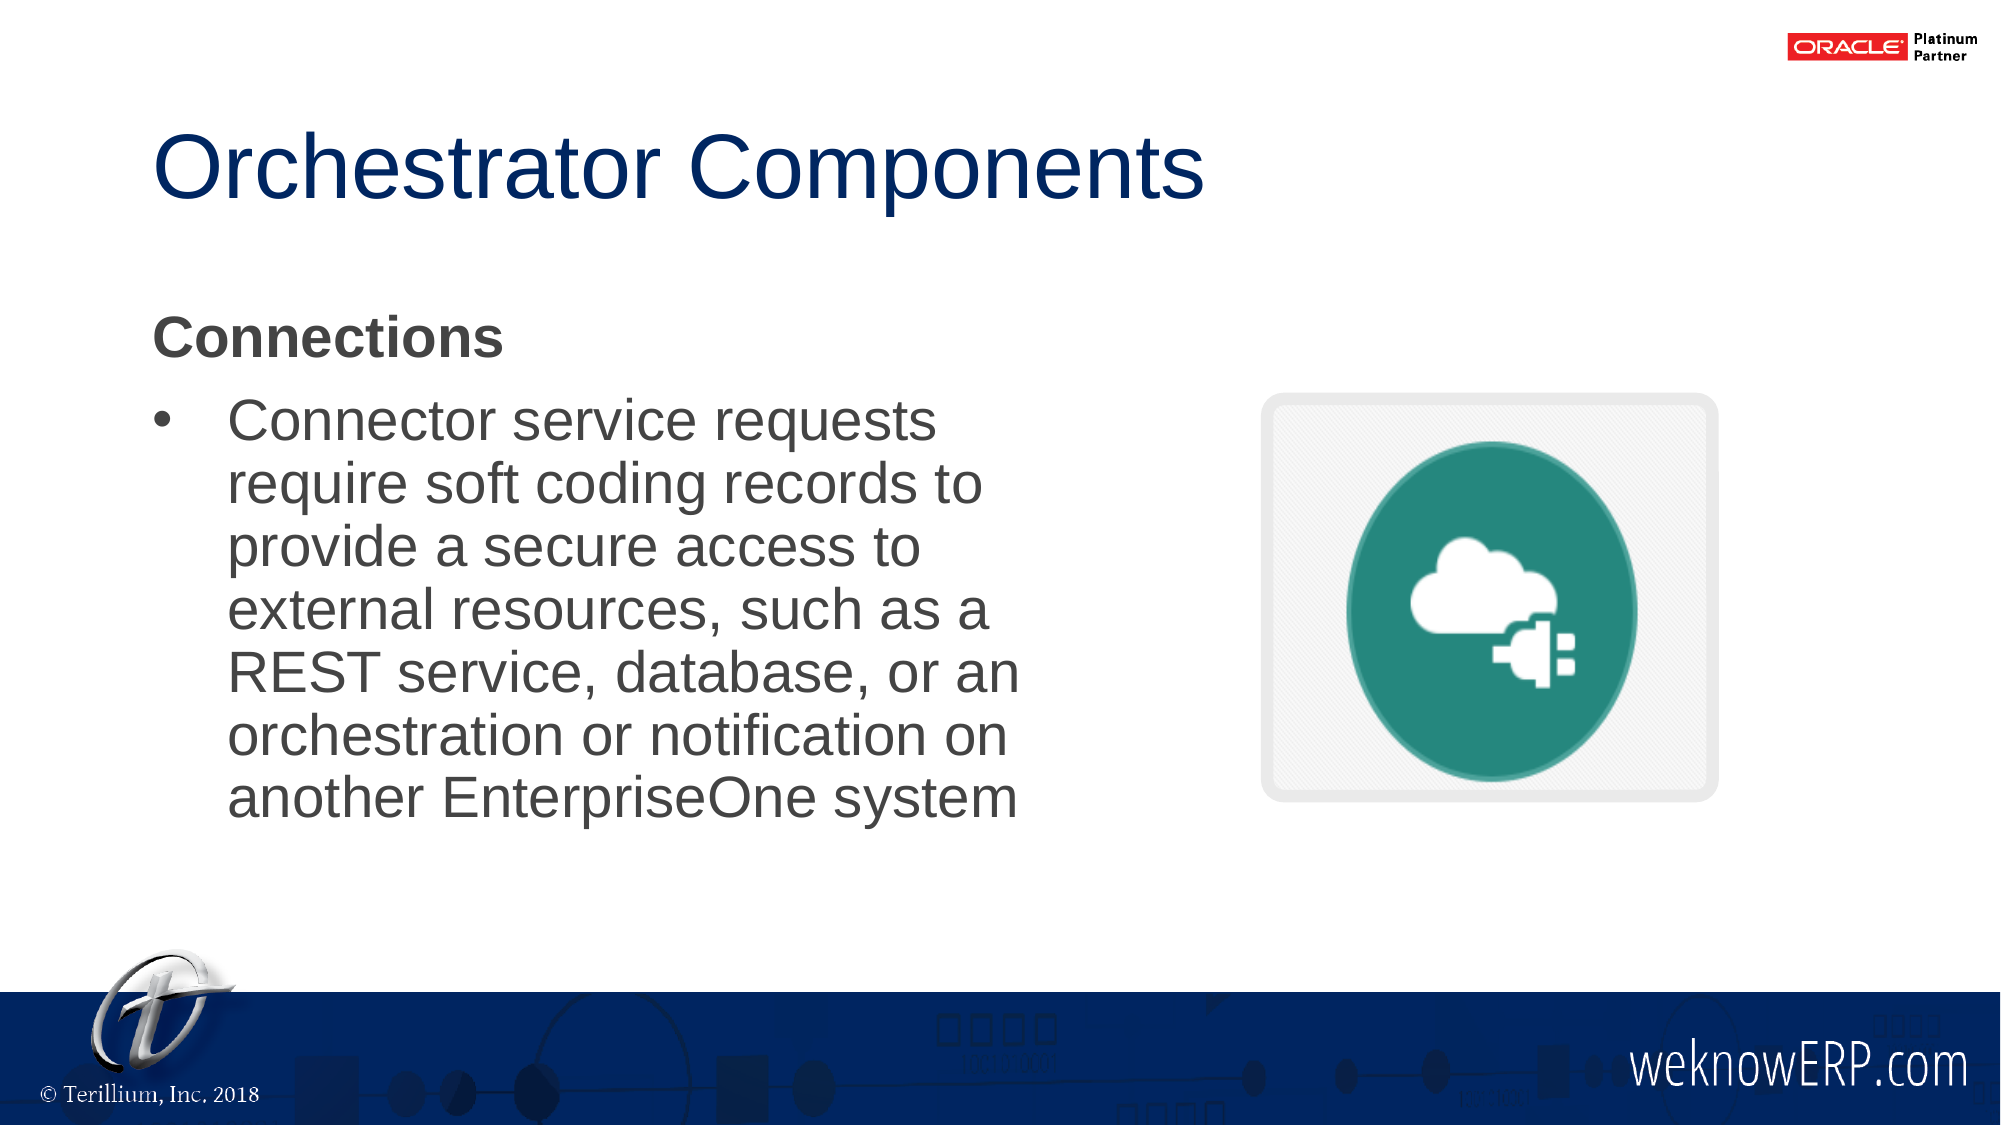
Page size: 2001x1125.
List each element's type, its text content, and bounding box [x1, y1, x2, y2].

picture [0, 0, 2001, 1125]
list Connections Connector service requests require soft coding records to provide a secure access to external resources, such as a REST service, database, or an orchestration or notification on another EnterpriseOne system [137, 299, 1118, 935]
title Orchestrator Components [137, 59, 1665, 278]
